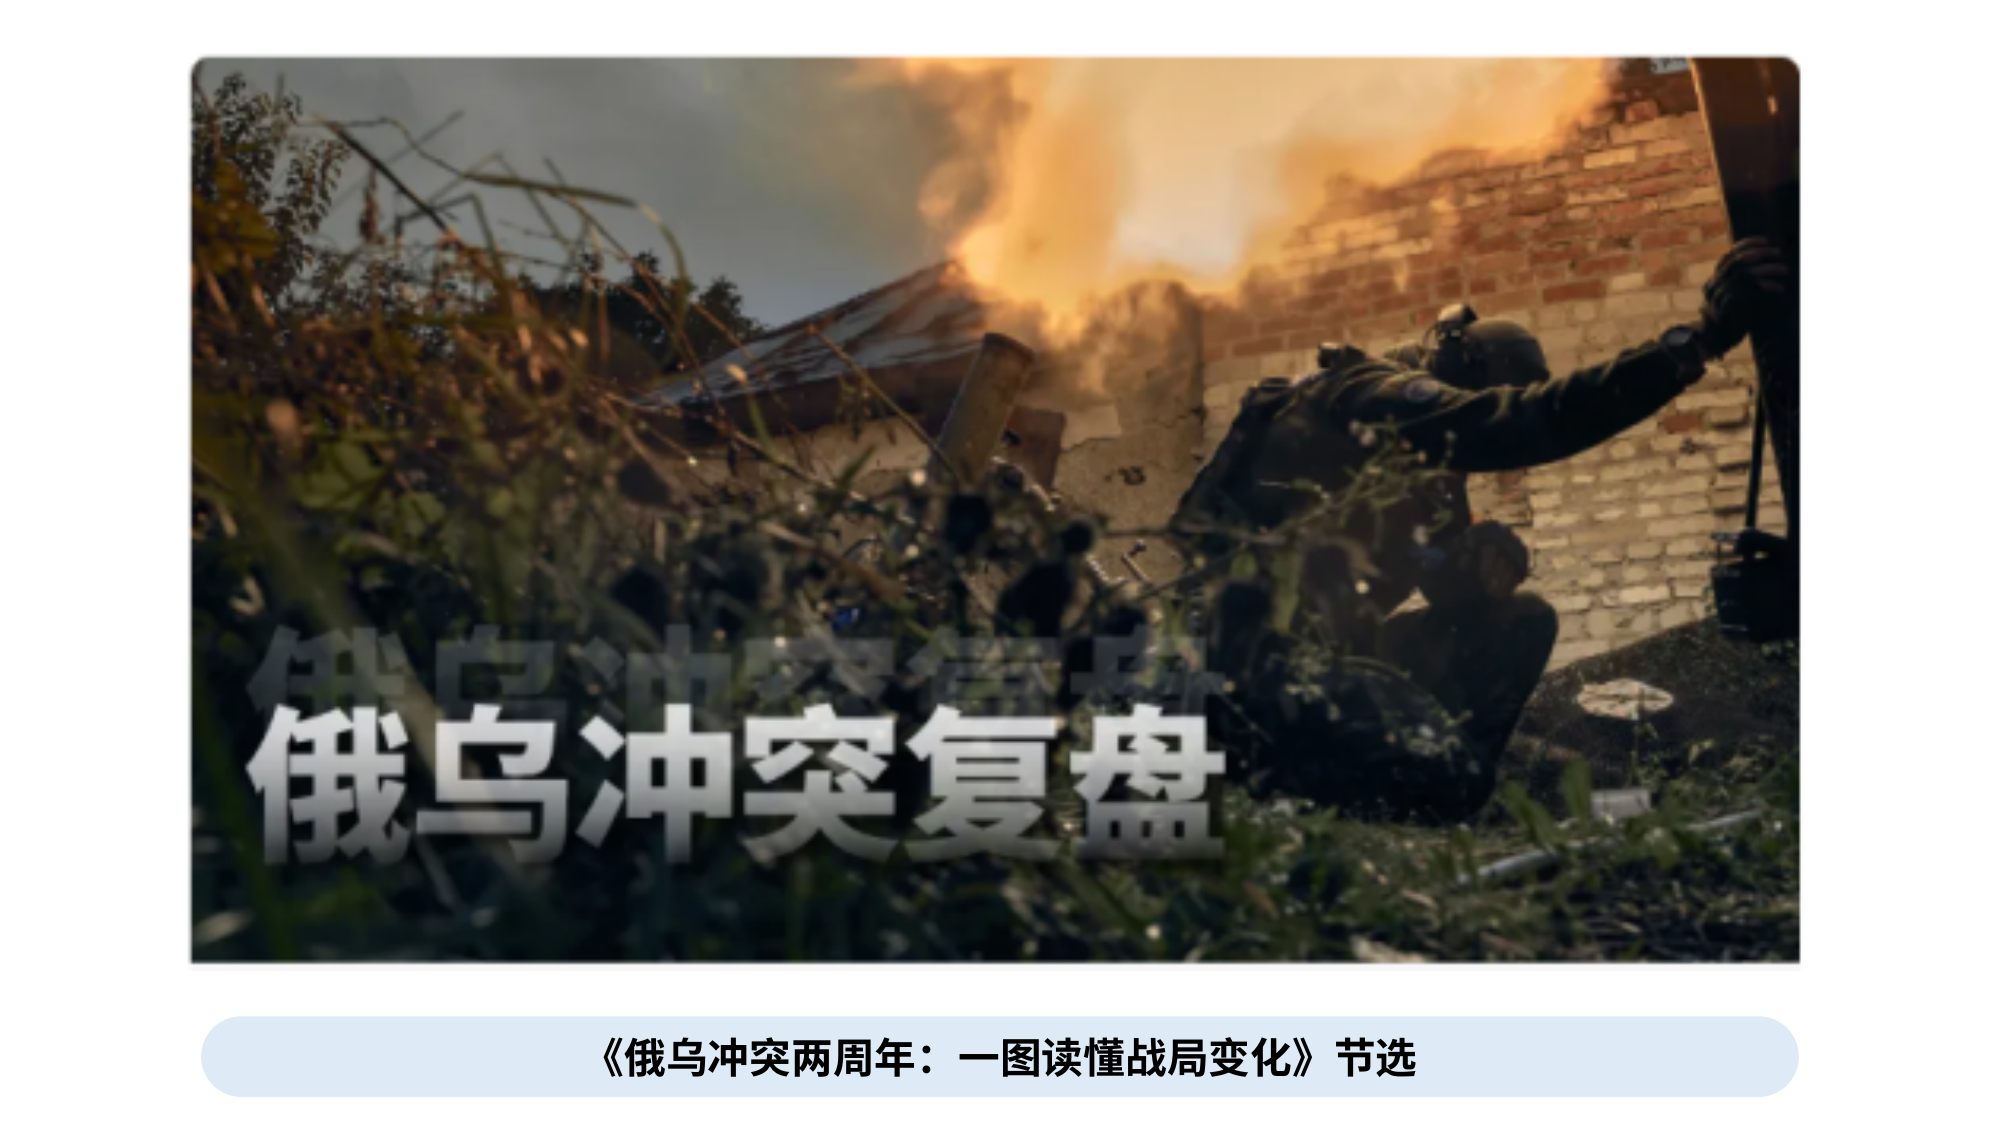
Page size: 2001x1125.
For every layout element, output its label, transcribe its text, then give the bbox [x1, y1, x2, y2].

text_box 《俄乌冲突两周年：一图读懂战局变化》节选 [200, 1015, 1801, 1099]
picture [180, 46, 1820, 971]
